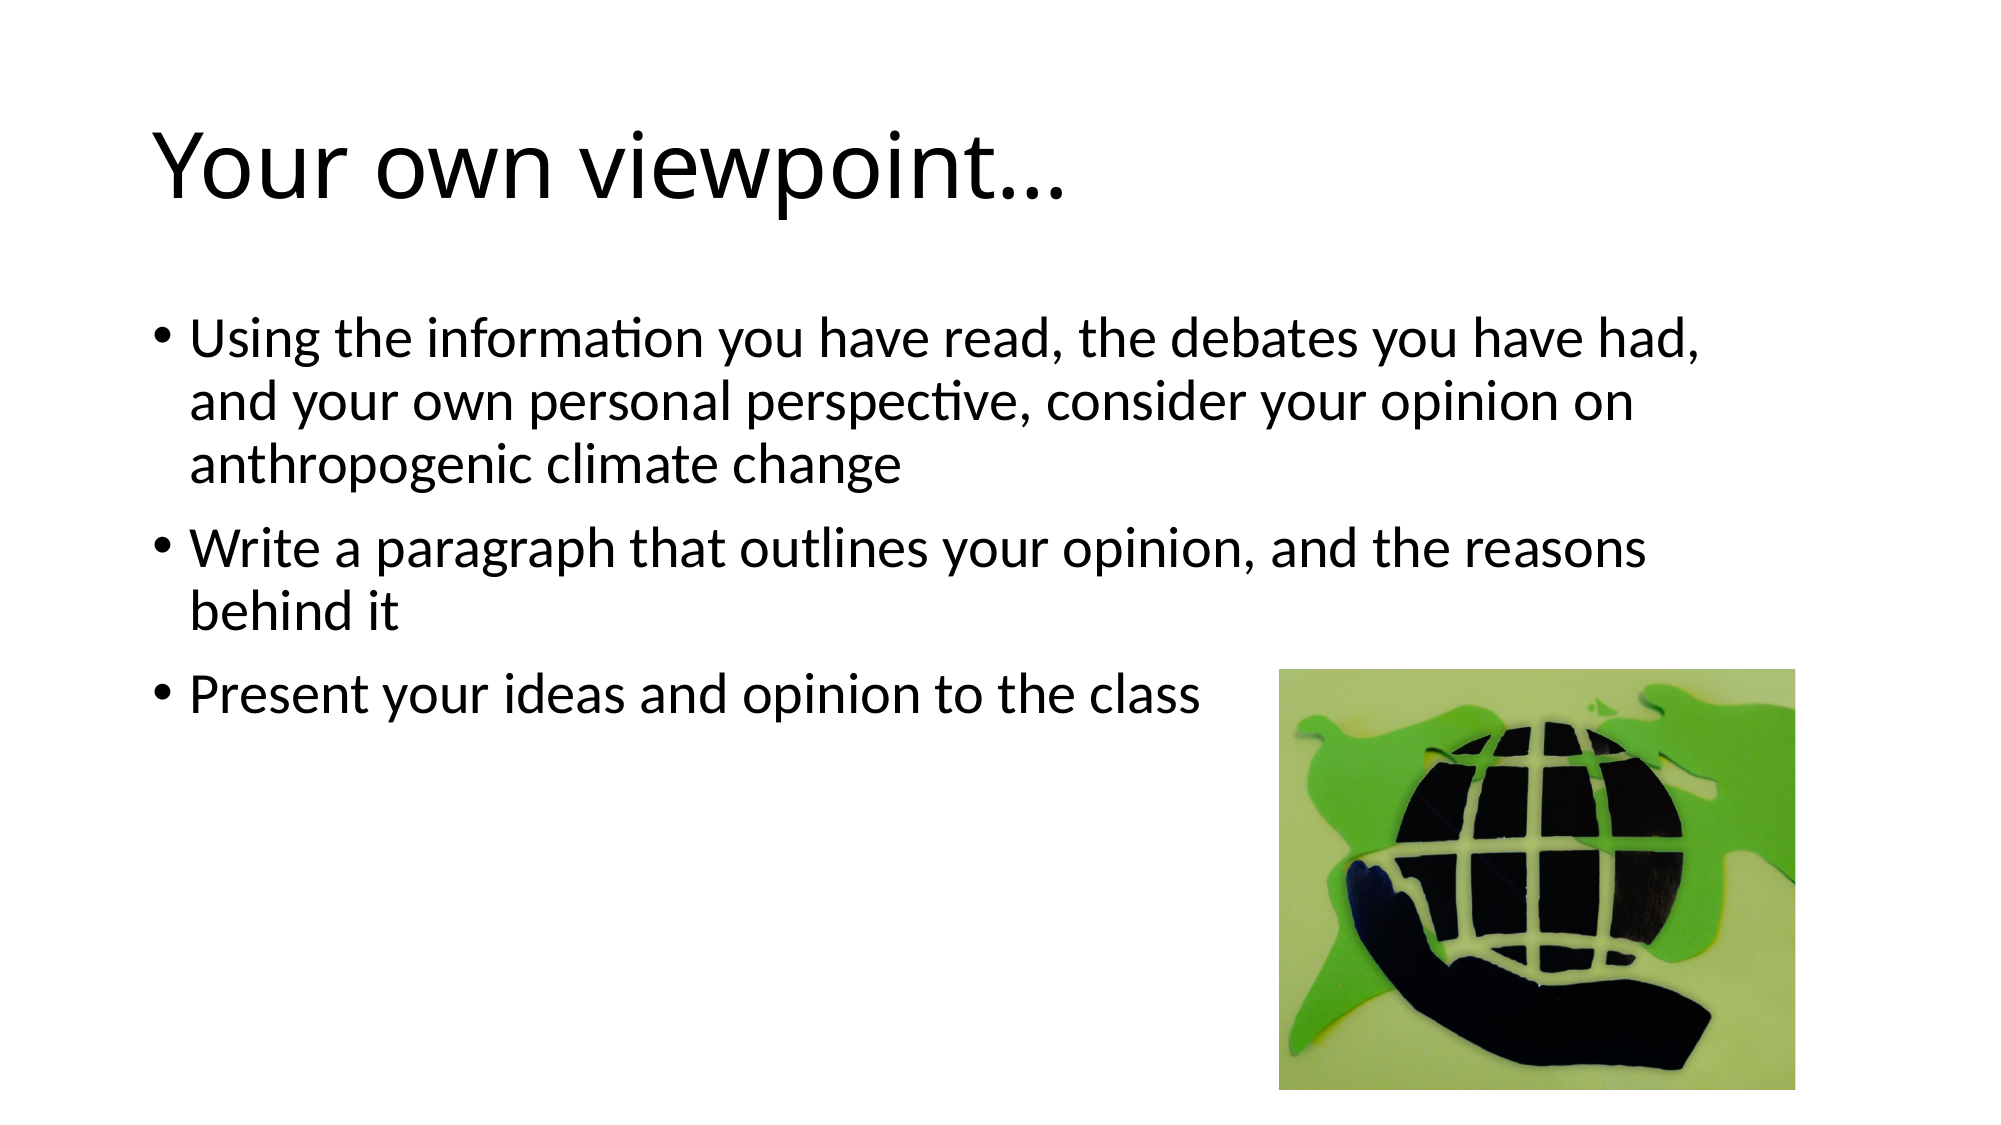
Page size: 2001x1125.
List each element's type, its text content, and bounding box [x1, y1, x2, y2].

list Using the information you have read, the debates you have had, and your own personal perspective, consider your opinion on anthropogenic climate change Write a paragraph that outlines your opinion, and the reasons behind it Present your ideas and opinion to the class [137, 299, 1796, 1023]
picture [1279, 669, 1796, 1090]
title Your own viewpoint… [137, 59, 1863, 278]
